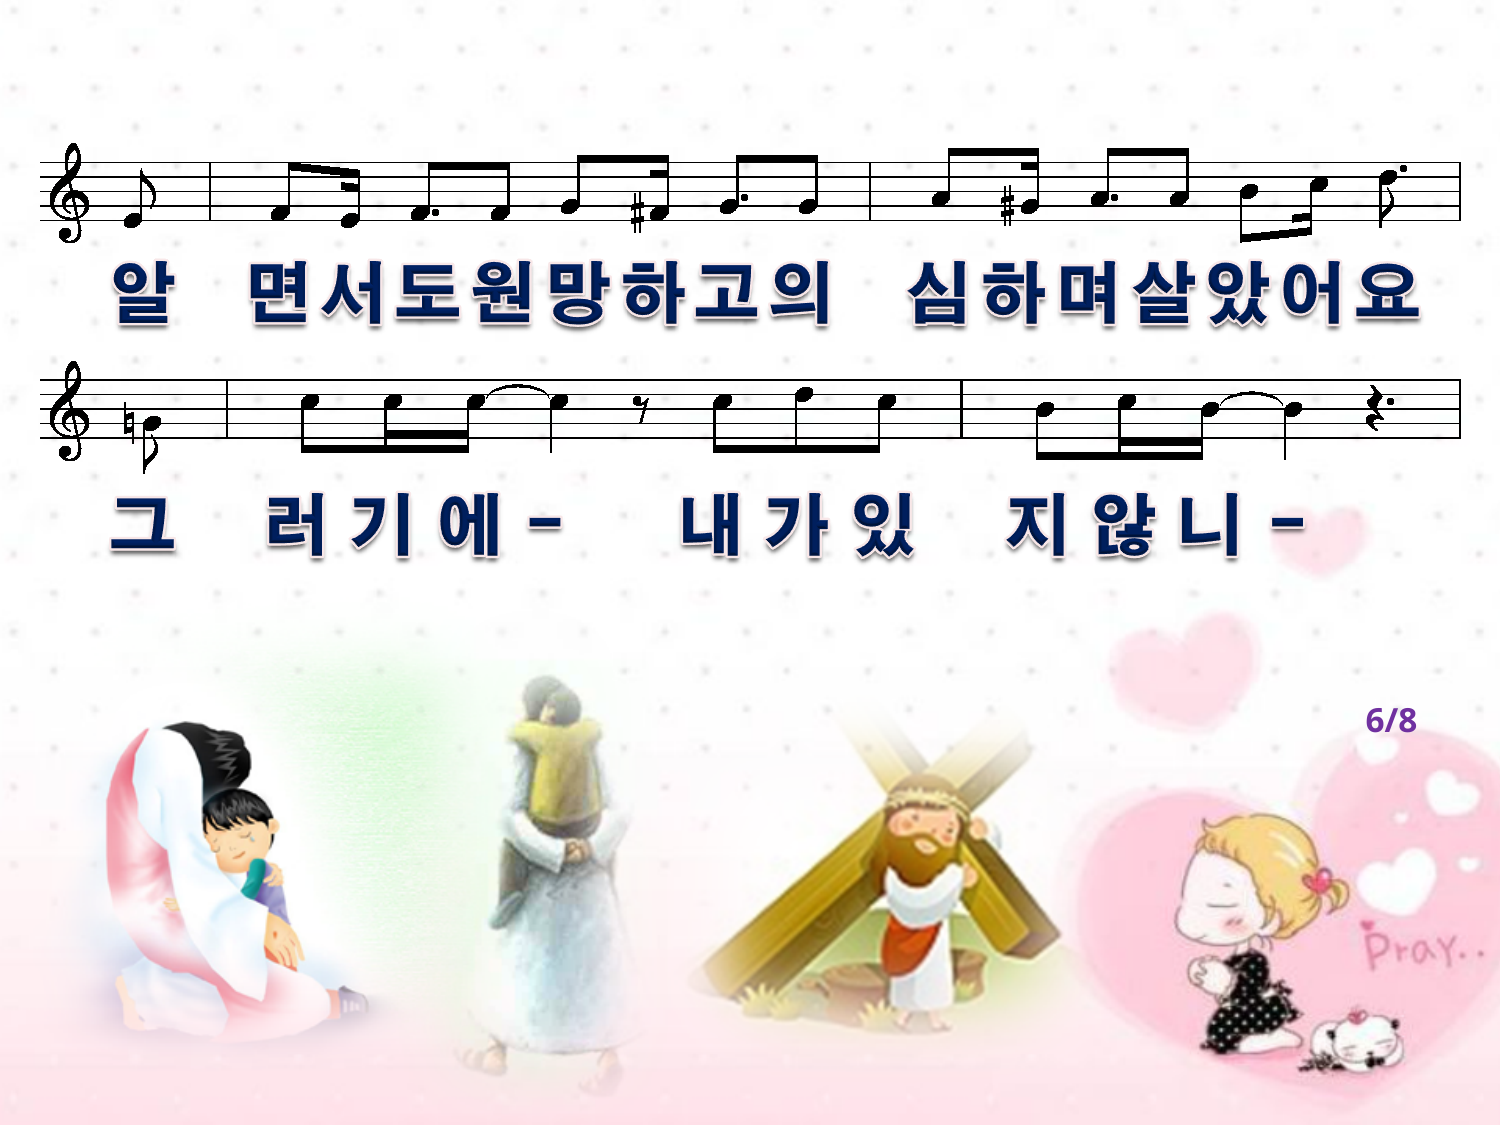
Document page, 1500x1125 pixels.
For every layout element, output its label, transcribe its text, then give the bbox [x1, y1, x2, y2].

picture [0, 0, 1500, 1125]
text_box 6/8 [1350, 691, 1433, 747]
